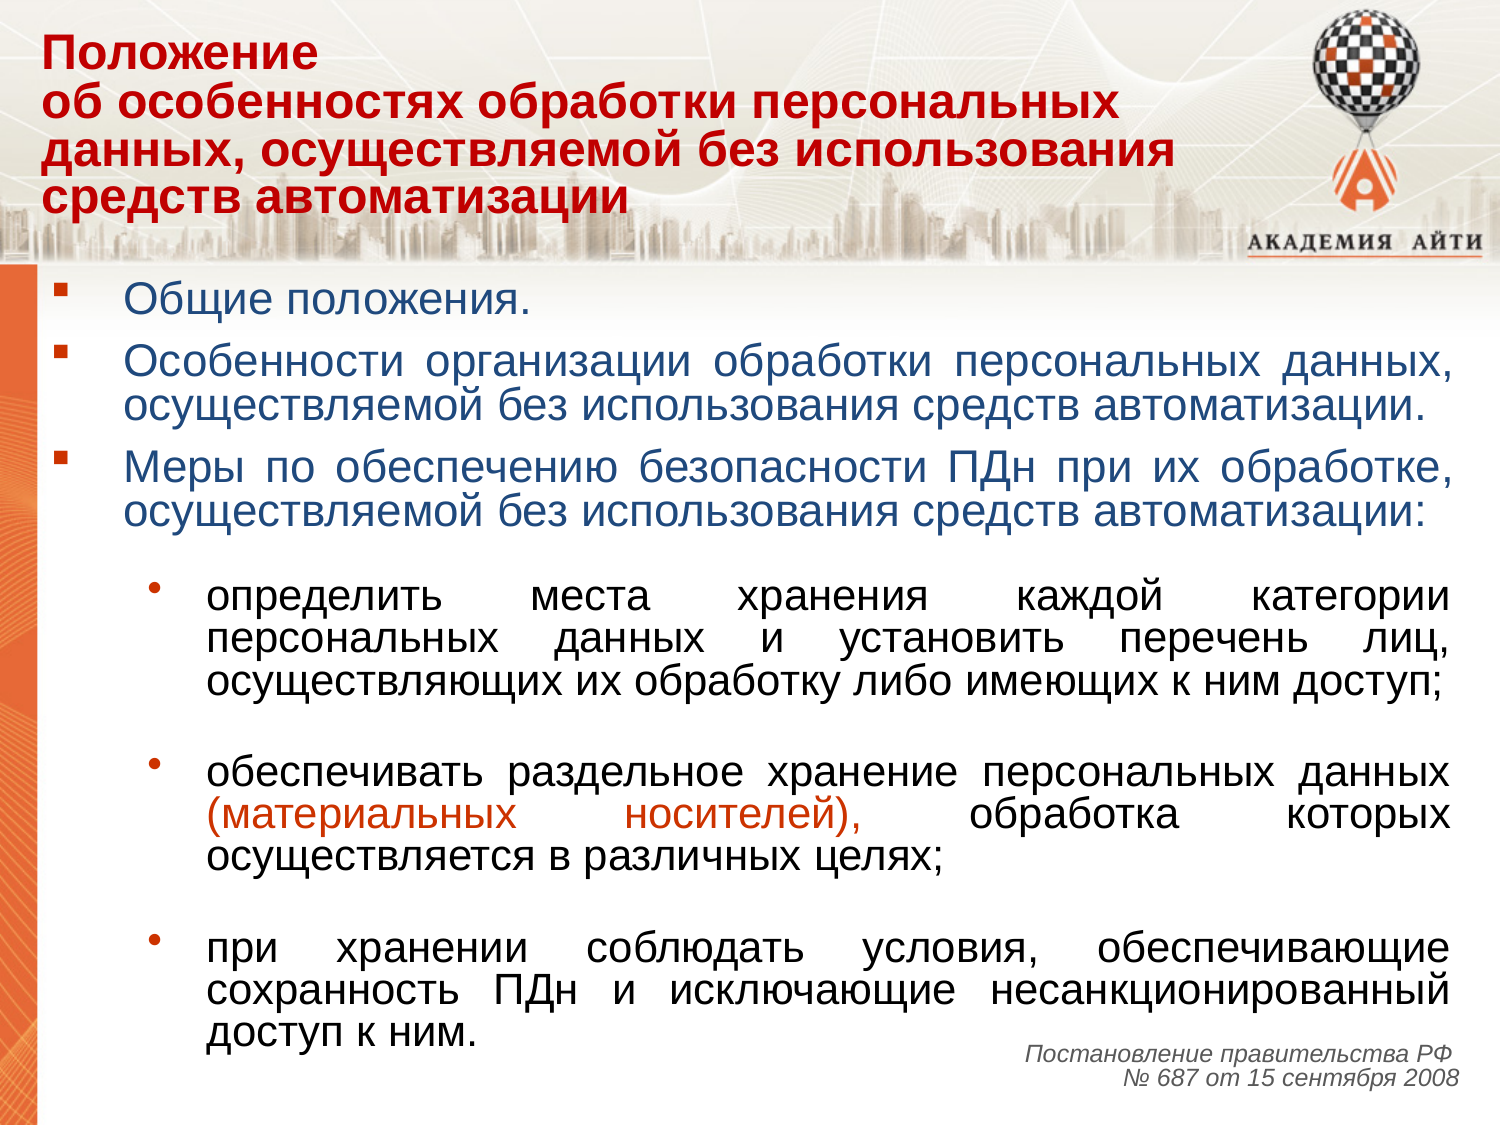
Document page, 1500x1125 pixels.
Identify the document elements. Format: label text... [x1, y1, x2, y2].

text_box Положение об особенностях обработки персональных данных, осуществляемой без использования средств автоматизации [26, 23, 1306, 232]
text_box Постановление правительства РФ № 687 от 15 сентября 2008 [960, 1036, 1475, 1099]
picture [0, 0, 1500, 1125]
text_box определить места хранения каждой категории персональных данных и установить перечень лиц, осуществляющих их обработку либо имеющих к ним доступ; обеспечивать раздельное хранение персональных данных (материальных носителей), обработка которых осуществляется в различных целях; при хранении соблюдать условия, обеспечивающие сохранность ПДн и исключающие несанкционированный доступ к ним. [131, 569, 1468, 1063]
text_box Общие положения. Особенности организации обработки персональных данных, осуществляемой без использования средств автоматизации. Меры по обеспечению безопасности ПДн при их обработке, осуществляемой без использования средств автоматизации: [34, 271, 1471, 544]
